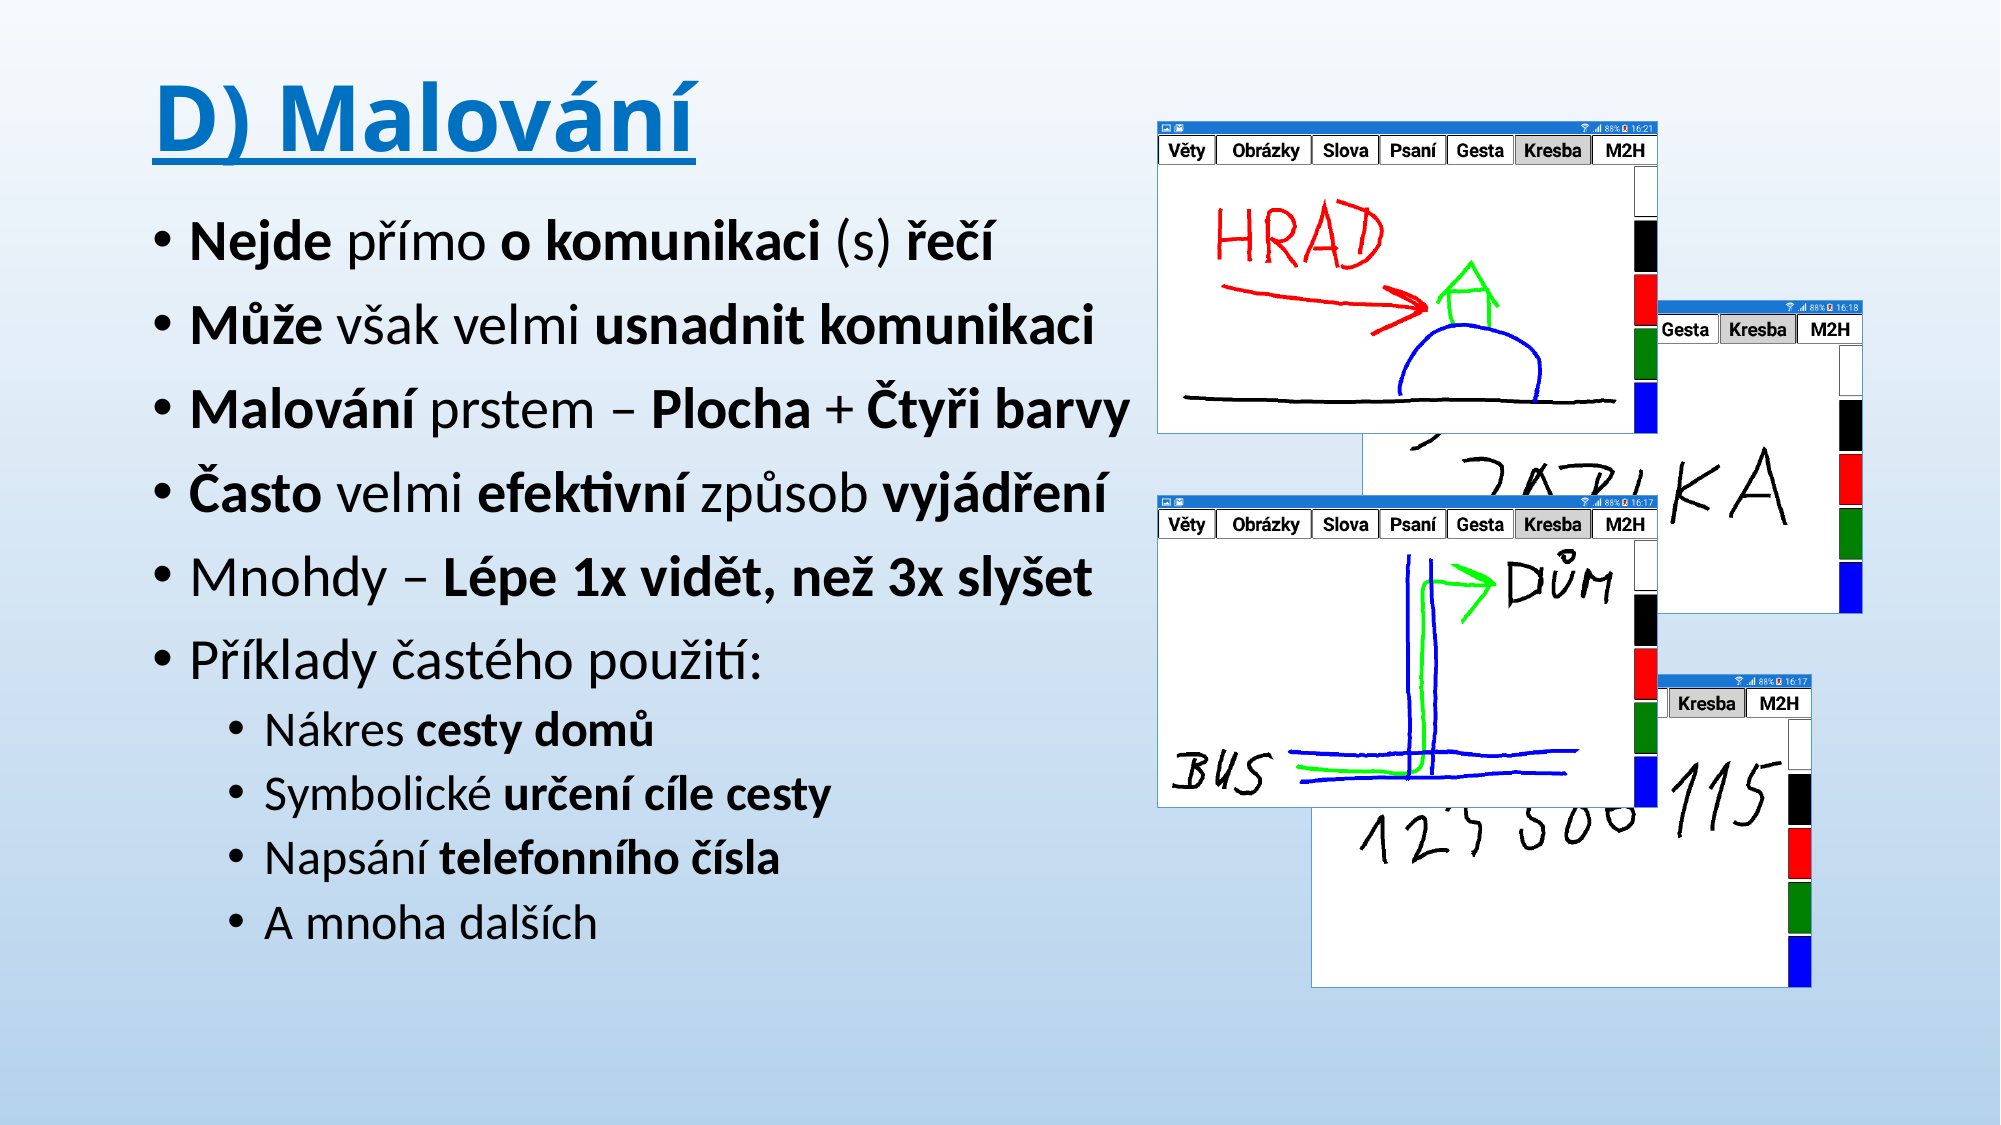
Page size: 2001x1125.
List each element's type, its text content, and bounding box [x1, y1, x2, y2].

picture [1157, 121, 1863, 988]
title D) Malování [137, 59, 1863, 183]
list Nejde přímo o komunikaci (s) řečí Může však velmi usnadnit komunikaci Malování prstem – Plocha + Čtyři barvy Často velmi efektivní způsob vyjádření Mnohdy – Lépe 1x vidět, než 3x slyšet Příklady častého použití: Nákres cesty domů Symbolické určení cíle cesty Napsání telefonního čísla A mnoha dalších [137, 203, 1173, 1043]
